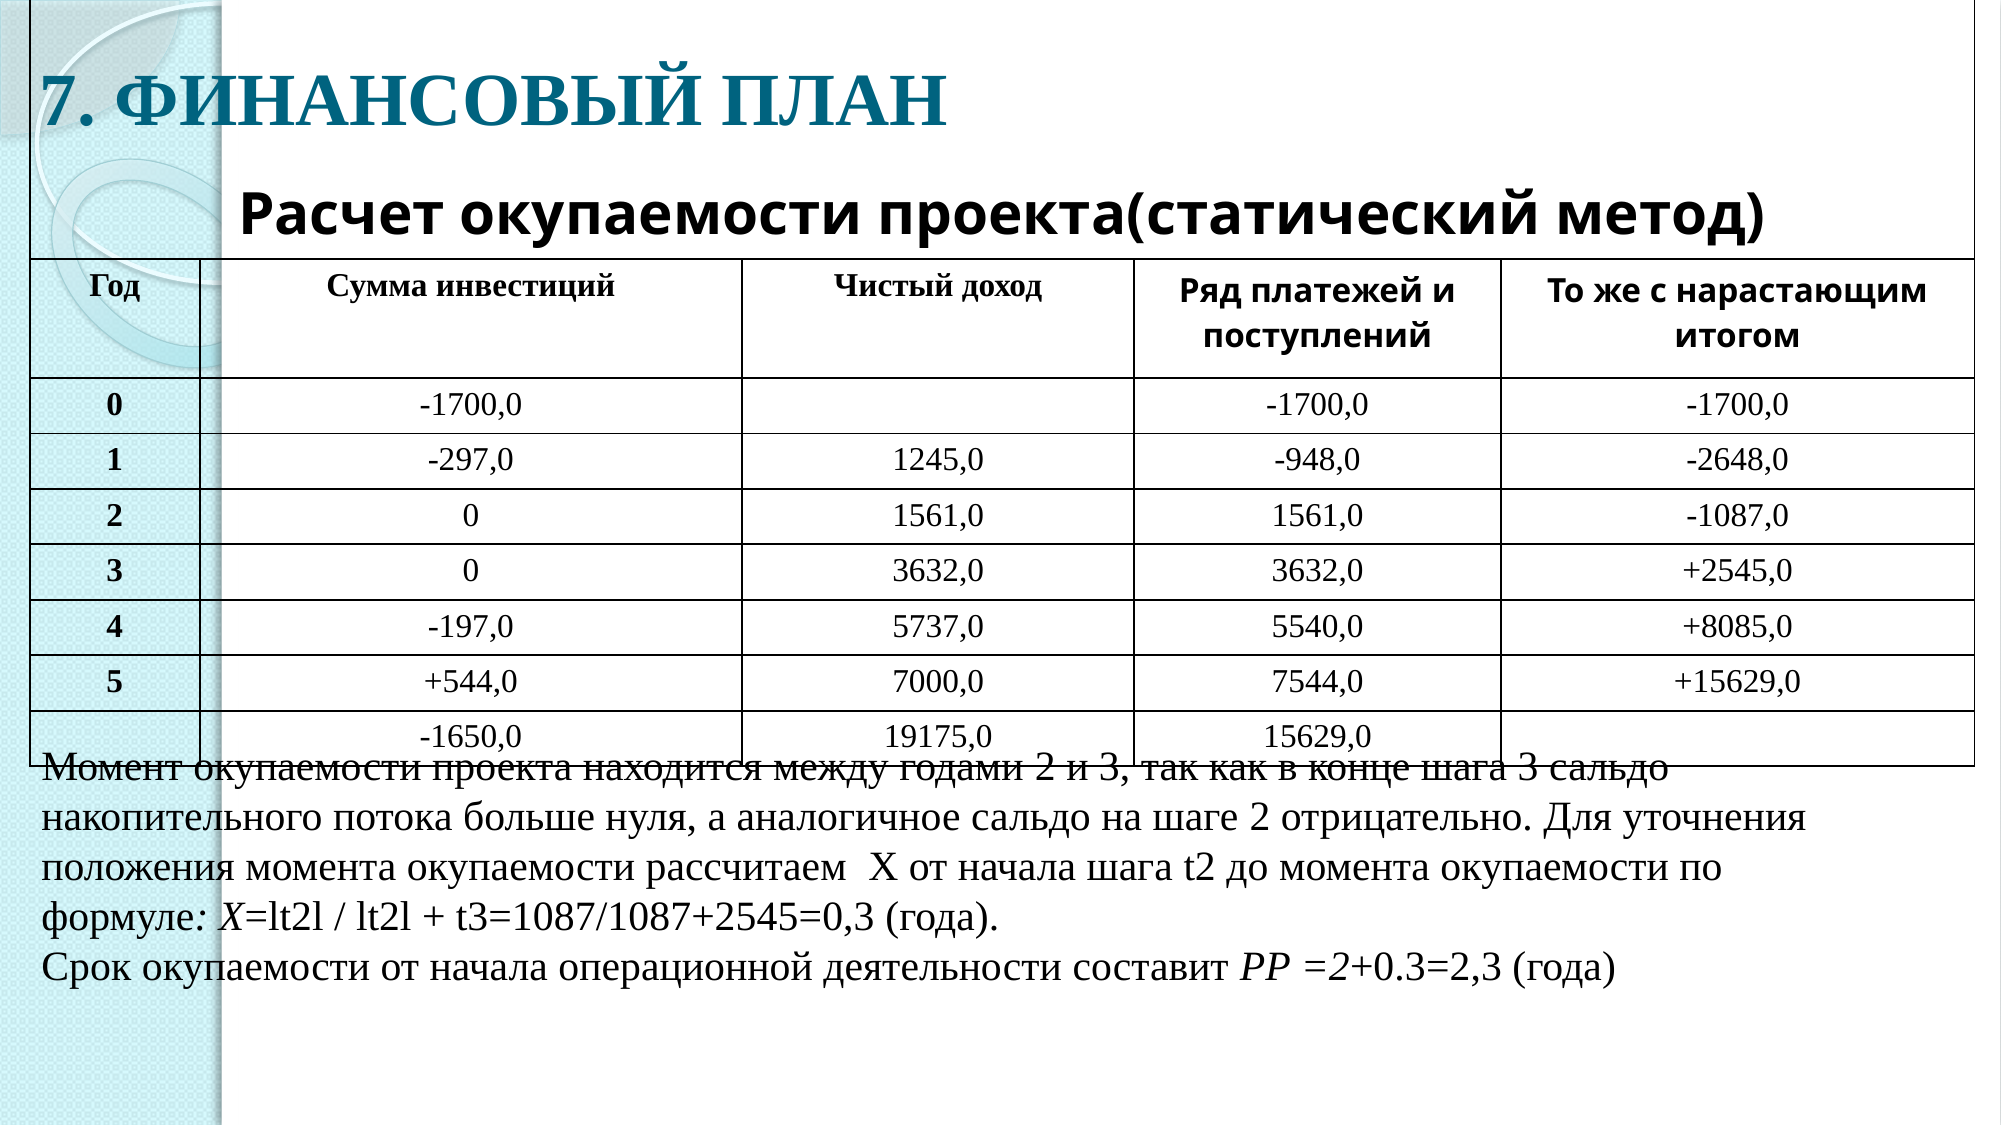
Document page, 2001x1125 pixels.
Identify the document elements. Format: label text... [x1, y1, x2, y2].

table_cell Чистый доход [743, 260, 1133, 377]
table_cell 5 [31, 656, 199, 710]
table_cell 5540,0 [1135, 601, 1500, 654]
table_cell -1700,0 [201, 379, 741, 433]
table_cell 0 [201, 490, 741, 543]
table_cell 7544,0 [1135, 656, 1500, 710]
text_box Момент окупаемости проекта находится между годами 2 и 3, так как в конце шага 3 сальдо накопительного потока больше нуля, а аналогичное сальдо на шаге 2 отрицательно. Для уточнения положения момента окупаемости рассчитаем X от начала шага t2 до момента окупаемости по формуле: X=lt2l / lt2l + t3=1087/1087+2545=0,3 (года). Срок окупаемости от начала операционной деятельности составит PP =2+0.3=2,3 (года) [26, 731, 1870, 1081]
table_cell 3632,0 [743, 545, 1133, 599]
table_cell +544,0 [201, 656, 741, 710]
table_cell 19175,0 [743, 712, 1133, 731]
table_cell -2648,0 [1502, 434, 1974, 488]
title 7. ФИНАНСОВЫЙ ПЛАН [24, 0, 29, 192]
table_cell -197,0 [201, 601, 741, 654]
table_cell 3632,0 [1135, 545, 1500, 599]
table_cell 0 [31, 379, 199, 433]
table_cell -1700,0 [1135, 379, 1500, 433]
table_cell 1561,0 [743, 490, 1133, 543]
table_cell 2 [31, 490, 199, 543]
table_cell Ряд платежей и поступлений [1135, 260, 1500, 377]
table_cell [1502, 712, 1974, 765]
table_cell +8085,0 [1502, 601, 1974, 654]
table_cell 3 [31, 545, 199, 599]
table_cell [743, 379, 1133, 433]
table_cell 5737,0 [743, 601, 1133, 654]
table_header Расчет окупаемости проекта(статический метод) [31, 0, 1974, 258]
table_cell 7000,0 [743, 656, 1133, 710]
table_cell -297,0 [201, 434, 741, 488]
table_cell То же с нарастающим итогом [1502, 260, 1974, 377]
table_cell -948,0 [1135, 434, 1500, 488]
table_cell [31, 712, 199, 731]
table_cell -1087,0 [1502, 490, 1974, 543]
table_cell 1245,0 [743, 434, 1133, 488]
table_cell Год [31, 260, 199, 377]
table_cell +2545,0 [1502, 545, 1974, 599]
table_cell 1561,0 [1135, 490, 1500, 543]
table_cell -1700,0 [1502, 379, 1974, 433]
table_cell 1 [31, 434, 199, 488]
table_cell -1650,0 [201, 712, 741, 731]
table_cell 4 [31, 601, 199, 654]
table_cell Сумма инвестиций [201, 260, 741, 377]
table_cell 15629,0 [1135, 712, 1500, 731]
table_cell +15629,0 [1502, 656, 1974, 710]
table_cell 0 [201, 545, 741, 599]
